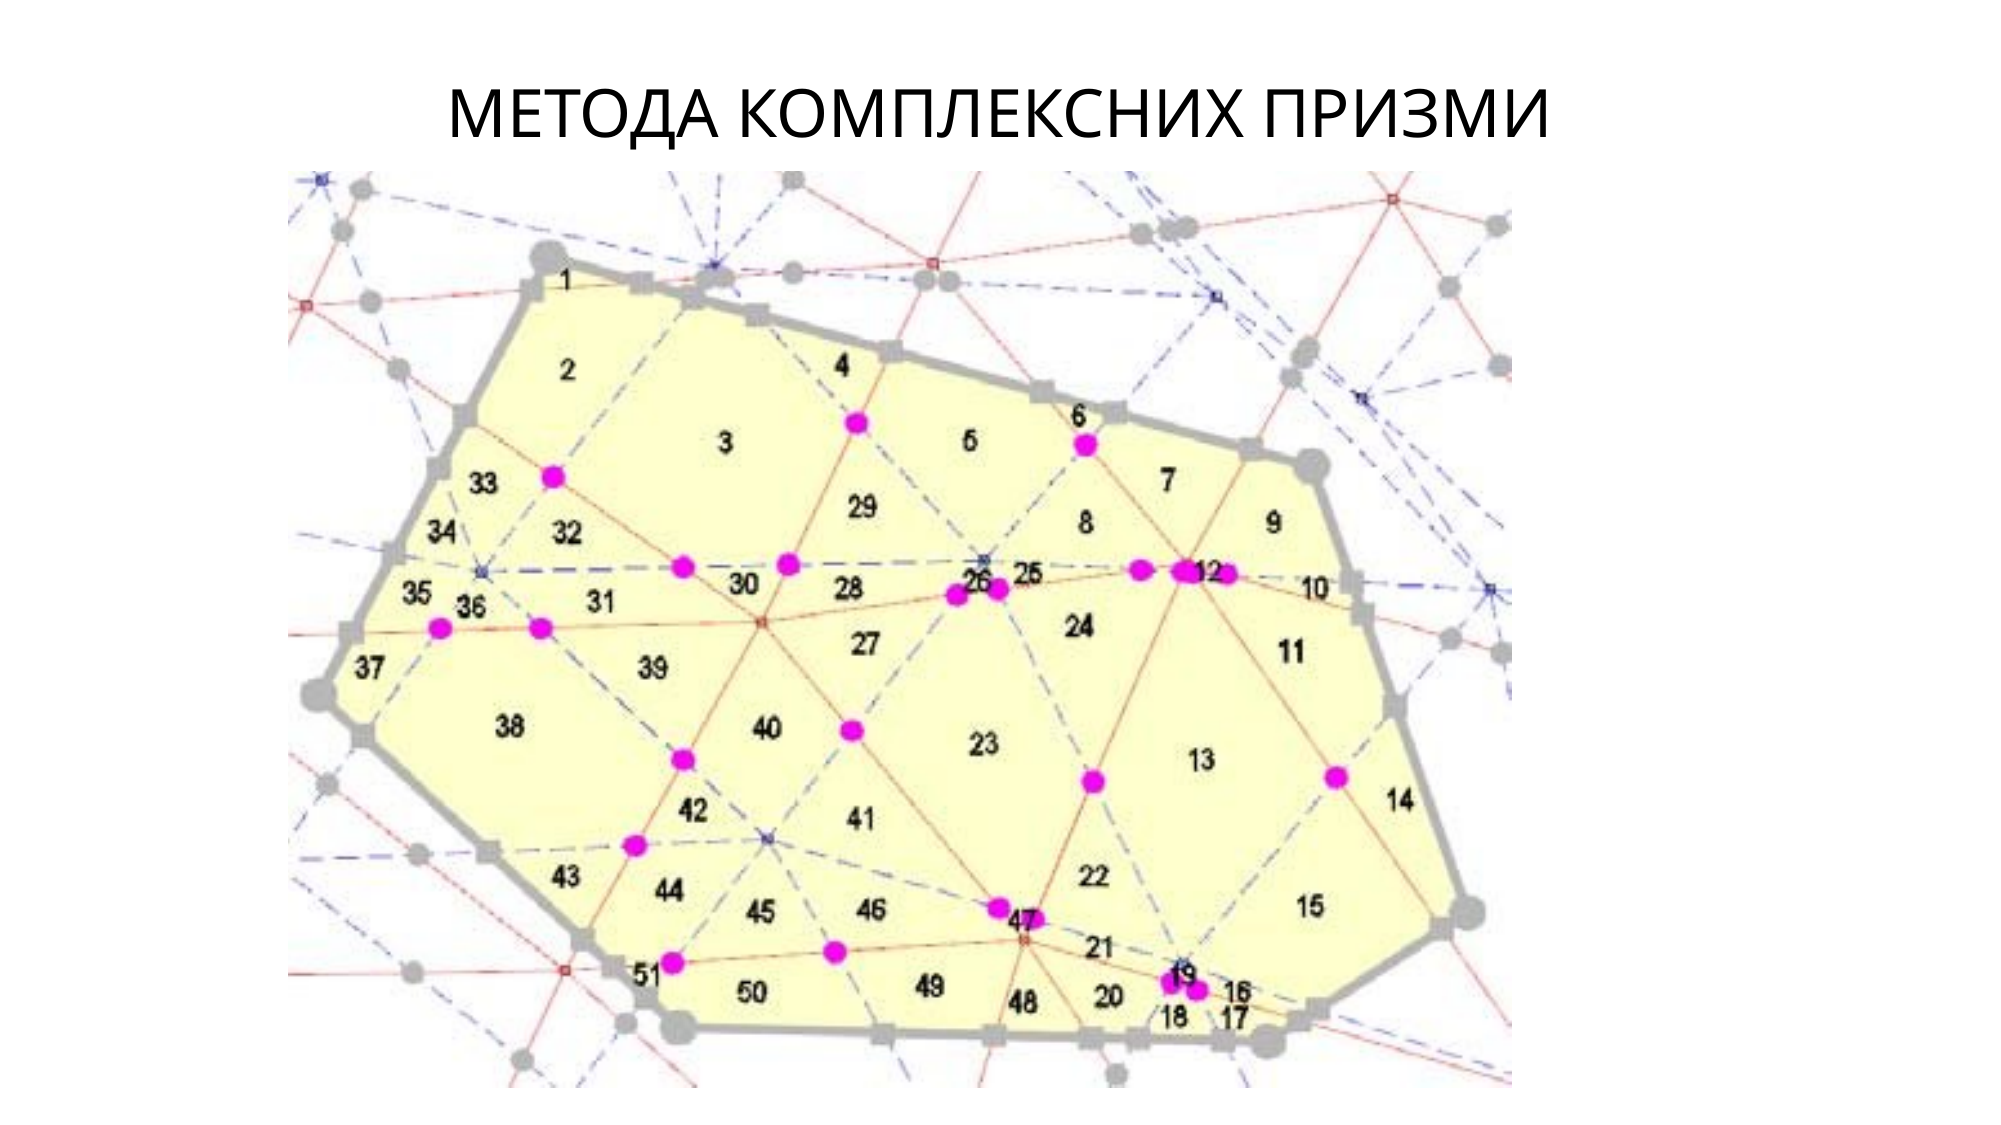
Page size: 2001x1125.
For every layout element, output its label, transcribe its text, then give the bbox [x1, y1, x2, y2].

title МЕТОДА КОМПЛЕКСНИХ ПРИЗМИ [137, 59, 1863, 172]
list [288, 171, 1512, 1089]
